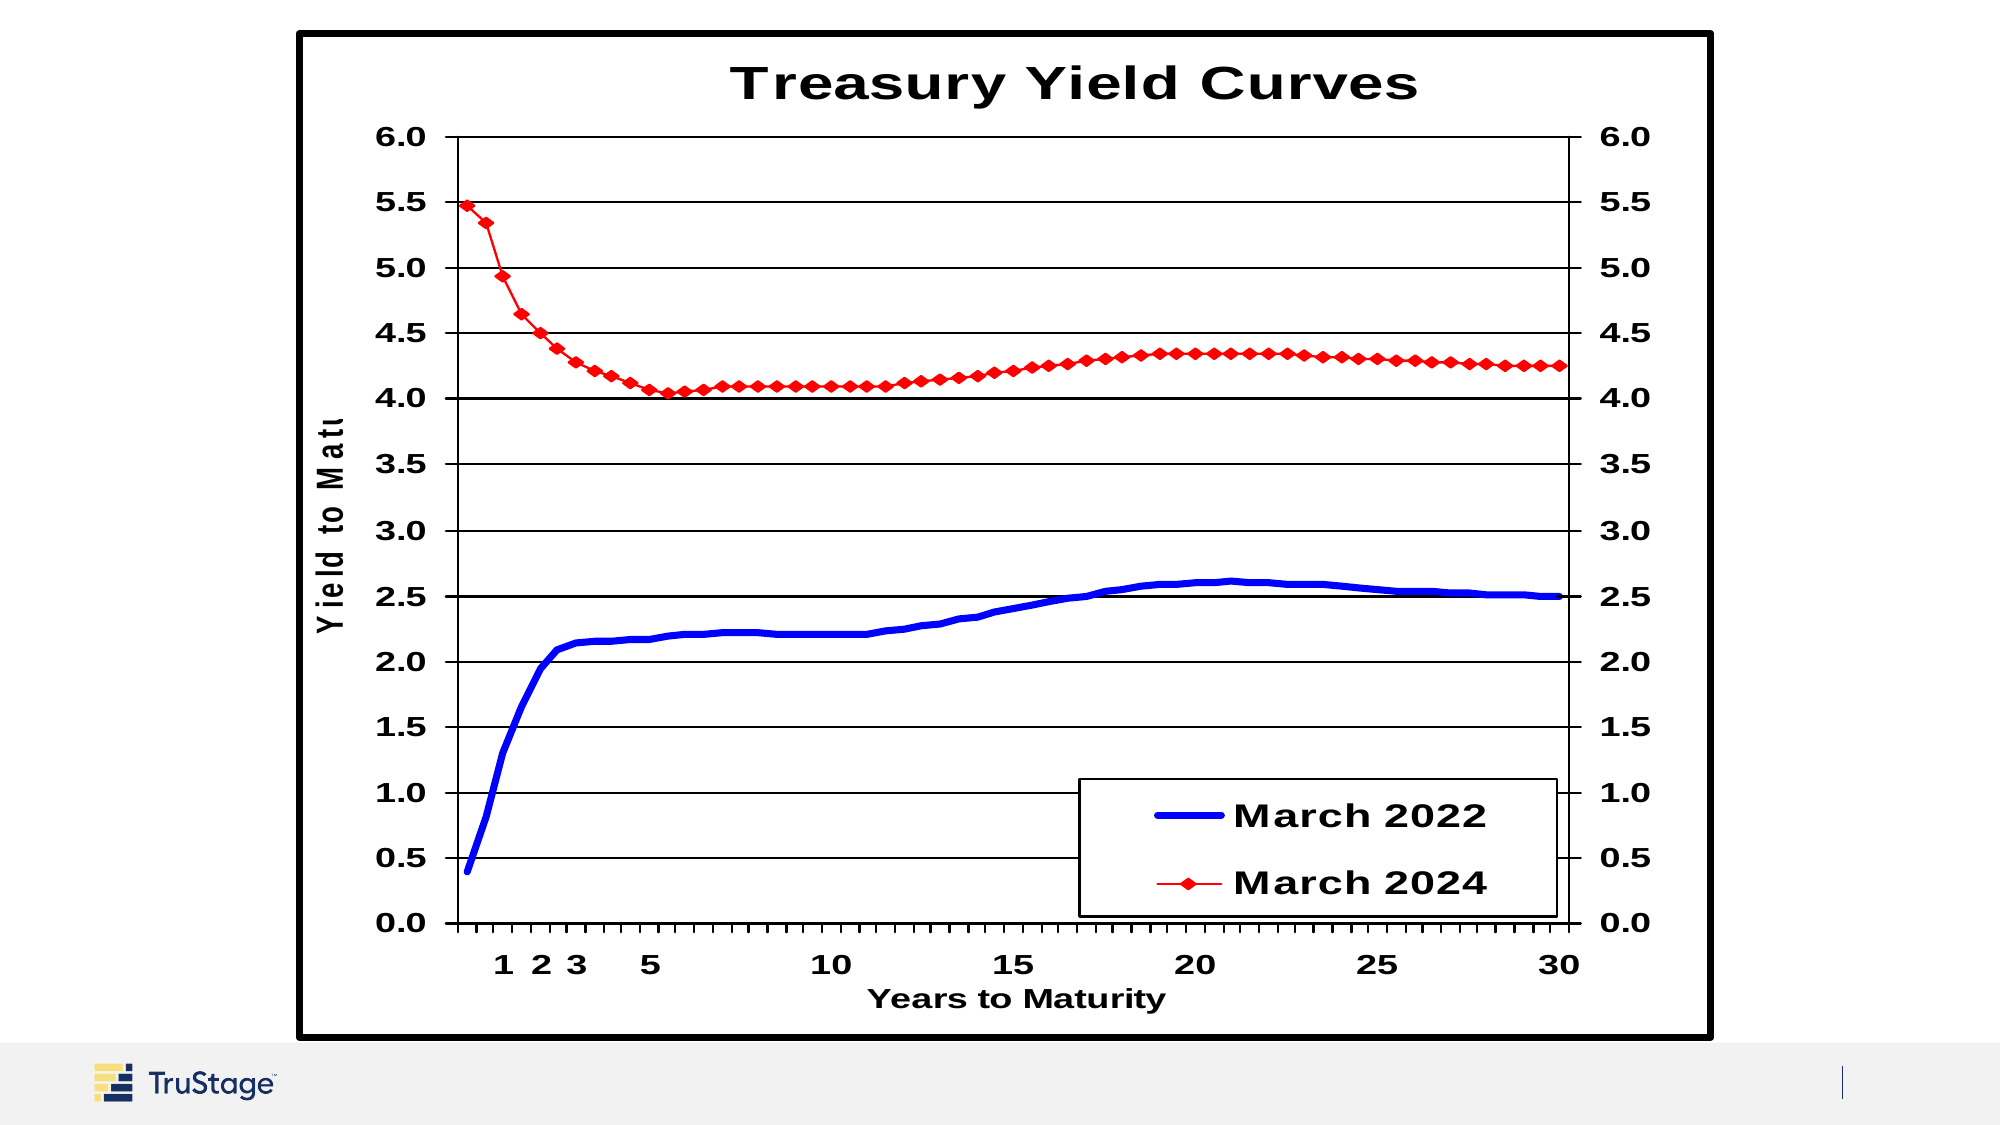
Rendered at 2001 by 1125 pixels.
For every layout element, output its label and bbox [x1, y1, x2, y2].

text_box [287, 24, 1725, 1046]
picture [72, 1041, 299, 1124]
